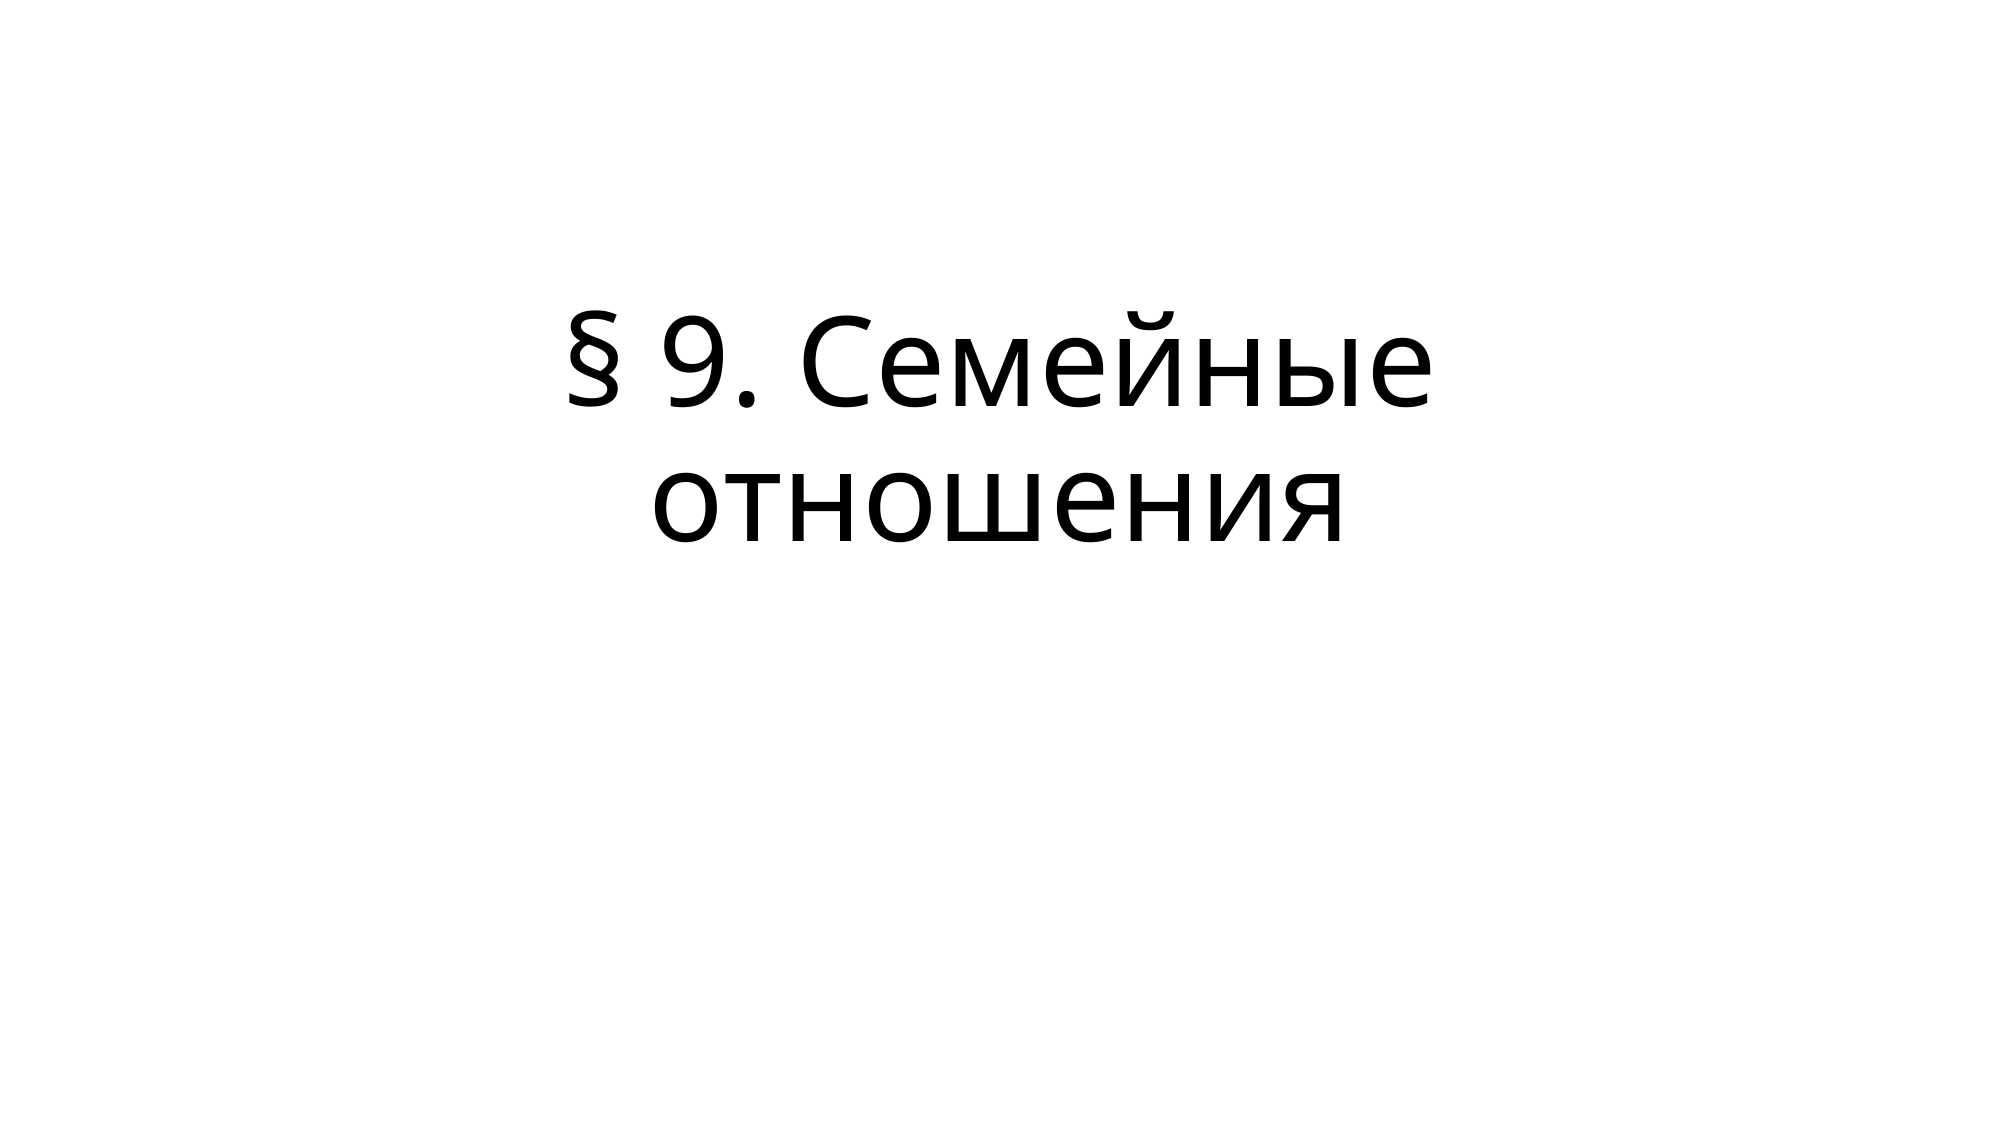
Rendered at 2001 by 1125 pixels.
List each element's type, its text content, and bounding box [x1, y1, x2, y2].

title § 9. Семейные отношения [249, 184, 1750, 576]
